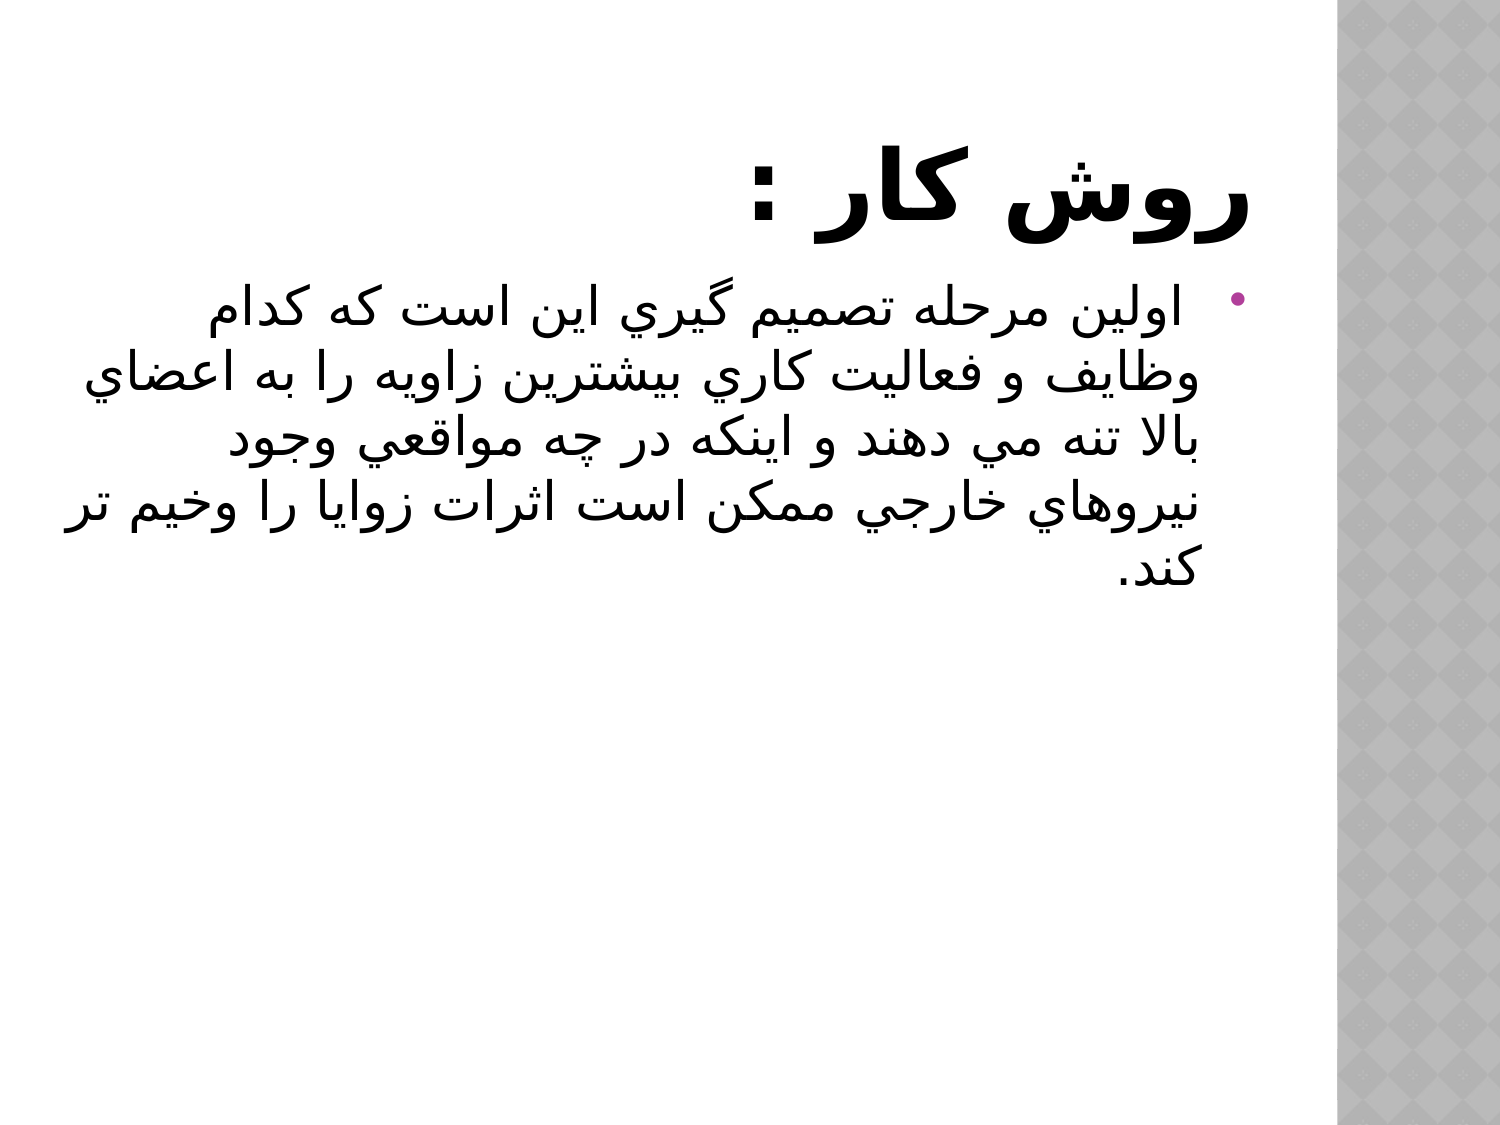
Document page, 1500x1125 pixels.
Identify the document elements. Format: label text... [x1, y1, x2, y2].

title روش كار : [75, 52, 1263, 240]
list اولين مرحله تصميم گيري اين است كه كدام وظايف و فعاليت كاري بيشترين زاويه را به اعضاي بالا تنه مي دهند و اينكه در چه مواقعي وجود نيروهاي خارجي ممكن است اثرات زوايا را وخيم تر كند. [46, 264, 1263, 1060]
